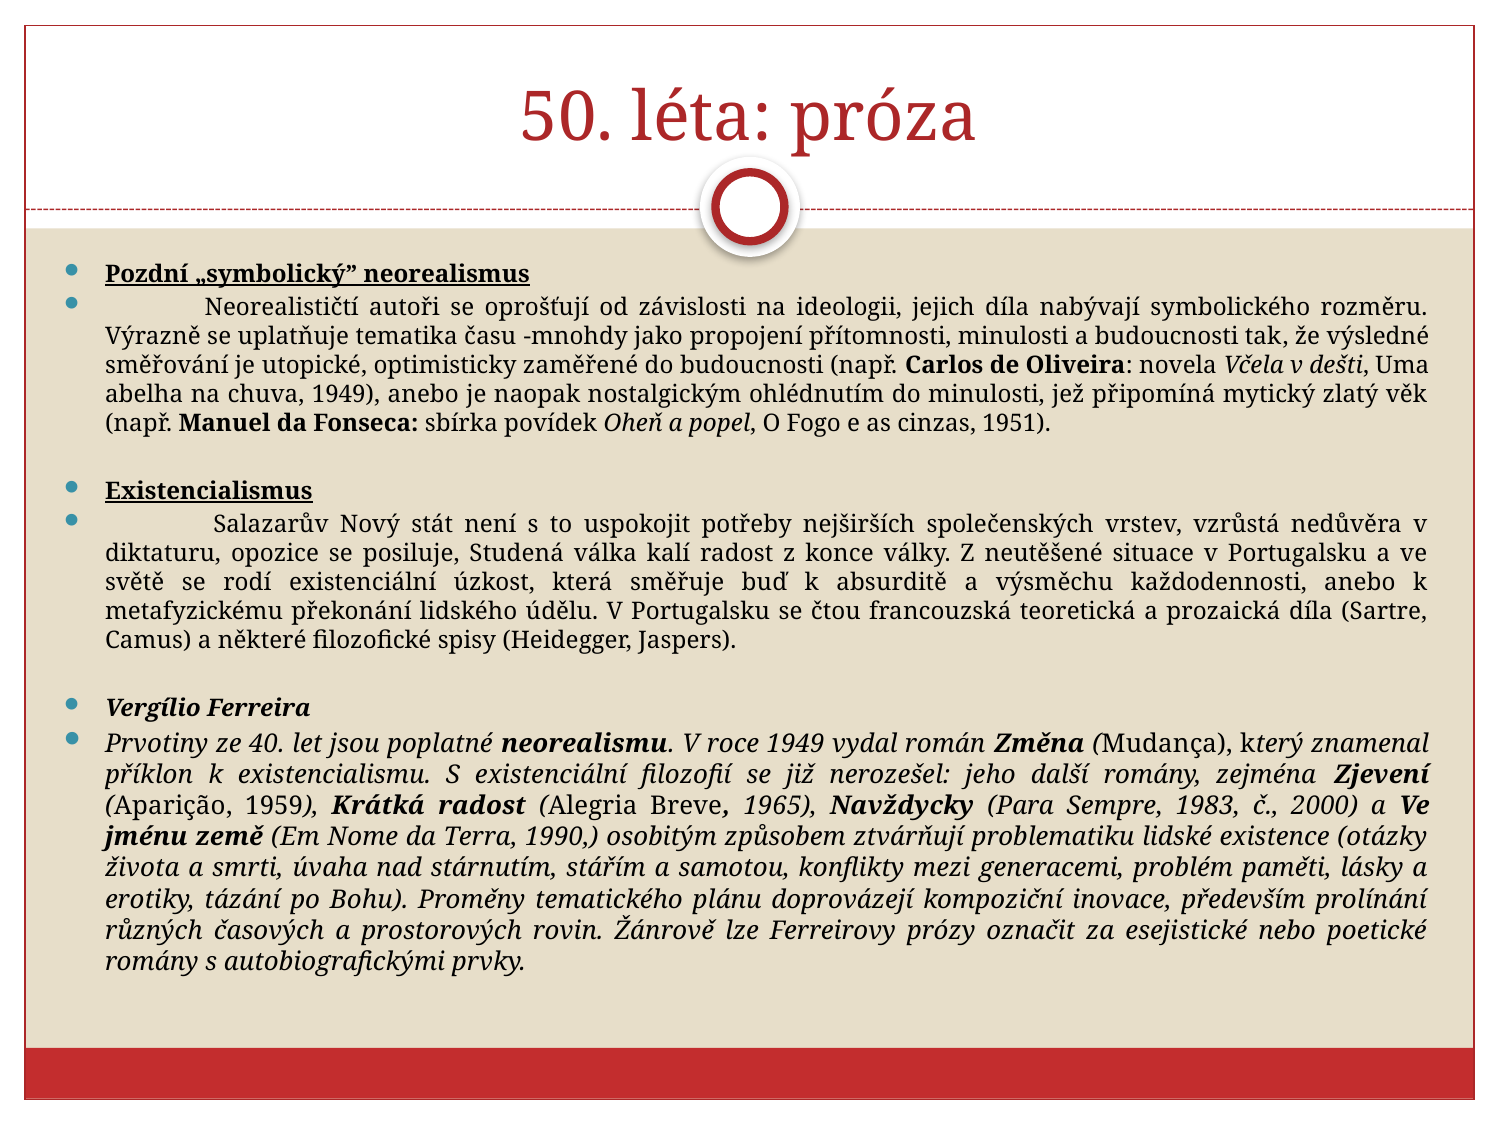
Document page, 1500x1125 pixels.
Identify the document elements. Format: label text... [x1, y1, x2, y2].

title 50. léta: próza [49, 37, 1450, 162]
list Pozdní „symbolický” neorealismus Neorealističtí autoři se oprošťují od závislosti na ideologii, jejich díla nabývají symbolického rozměru. Výrazně se uplatňuje tematika času -mnohdy jako propojení přítomnosti, minulosti a budoucnosti tak, že výsledné směřování je utopické, optimisticky zaměřené do budoucnosti (např. Carlos de Oliveira: novela Včela v dešti, Uma abelha na chuva, 1949), anebo je naopak nostalgickým ohlédnutím do minulosti, jež připomíná mytický zlatý věk (např. Manuel da Fonseca: sbírka povídek Oheň a popel, O Fogo e as cinzas, 1951). Existencialismus Salazarův Nový stát není s to uspokojit potřeby nejširších společenských vrstev, vzrůstá nedůvěra v diktaturu, opozice se posiluje, Studená válka kalí radost z konce války. Z neutěšené situace v Portugalsku a ve světě se rodí existenciální úzkost, která směřuje buď k absurditě a výsměchu každodennosti, anebo k metafyzickému překonání lidského údělu. V Portugalsku se čtou francouzská teoretická a prozaická díla (Sartre, Camus) a některé filozofické spisy (Heidegger, Jaspers). Vergílio Ferreira Prvotiny ze 40. let jsou poplatné neorealismu. V roce 1949 vydal román Změna (Mudança), který znamenal příklon k existencialismu. S existenciální filozofií se již nerozešel: jeho další romány, zejména Zjevení (Aparição, 1959), Krátká radost (Alegria Breve, 1965), Navždycky (Para Sempre, 1983, č., 2000) a Ve jménu země (Em Nome da Terra, 1990,) osobitým způsobem ztvárňují problematiku lidské existence (otázky života a smrti, úvaha nad stárnutím, stářím a samotou, konflikty mezi generacemi, problém paměti, lásky a erotiky, tázání po Bohu). Proměny tematického plánu doprovázejí kompoziční inovace, především prolínání různých časových a prostorových rovin. Žánrově lze Ferreirovy prózy označit za esejistické nebo poetické romány s autobiografickými prvky. [49, 250, 1445, 1001]
